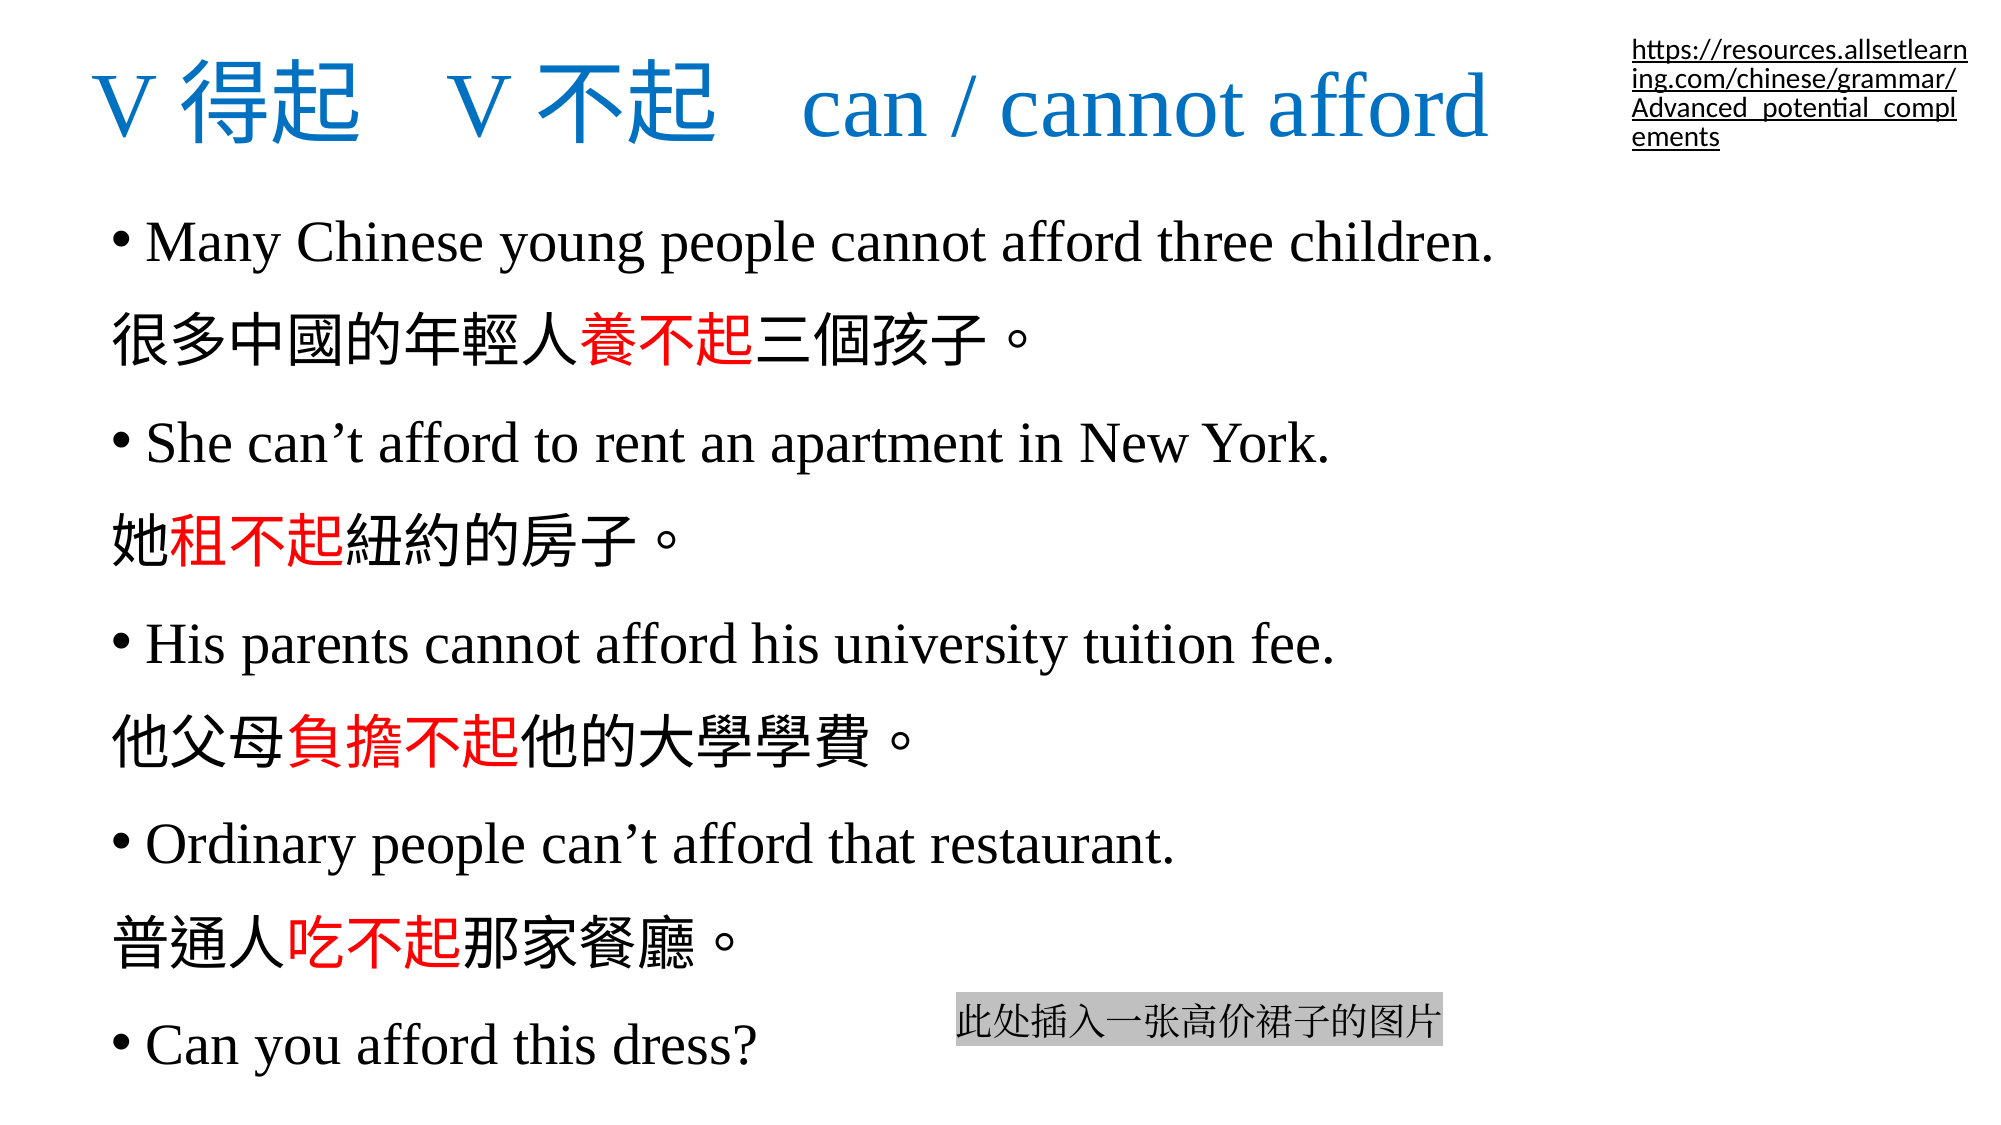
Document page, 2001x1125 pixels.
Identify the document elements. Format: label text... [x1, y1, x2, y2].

text_box https://resources.allsetlearning.com/chinese/grammar/Advanced_potential_complements [1616, 22, 1985, 108]
list Many Chinese young people cannot afford three children. 很多中國的年輕人養不起三個孩子。 She can’t afford to rent an apartment in New York. 她租不起紐約的房子。 His parents cannot afford his university tuition fee. 他父母負擔不起他的大學學費。 Ordinary people can’t afford that restaurant. 普通人吃不起那家餐廳。 Can you afford this dress? [96, 181, 1923, 1091]
text_box 此处插入一张高价裙子的图片 [941, 990, 1459, 1051]
title V得起 V不起 can / cannot afford [76, 34, 1801, 180]
